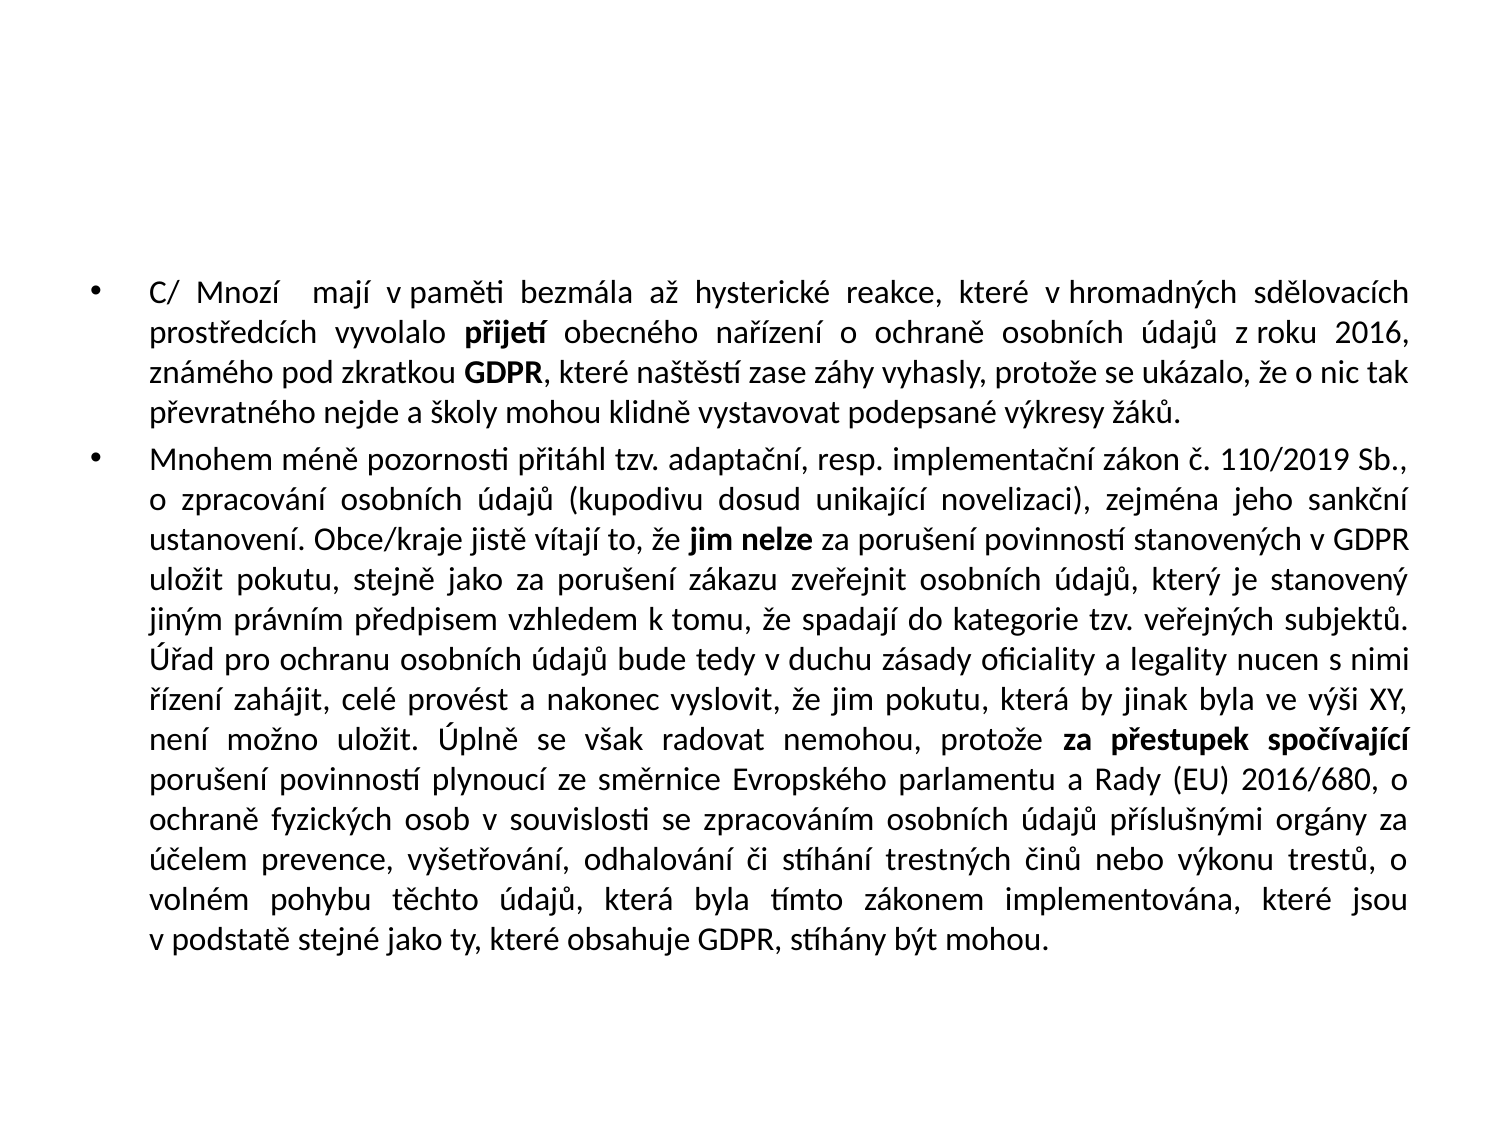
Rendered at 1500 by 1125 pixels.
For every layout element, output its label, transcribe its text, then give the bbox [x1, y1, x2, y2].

list C/ Mnozí mají v paměti bezmála až hysterické reakce, které v hromadných sdělovacích prostředcích vyvolalo přijetí obecného nařízení o ochraně osobních údajů z roku 2016, známého pod zkratkou GDPR, které naštěstí zase záhy vyhasly, protože se ukázalo, že o nic tak převratného nejde a školy mohou klidně vystavovat podepsané výkresy žáků. Mnohem méně pozornosti přitáhl tzv. adaptační, resp. implementační zákon č. 110/2019 Sb., o zpracování osobních údajů (kupodivu dosud unikající novelizaci), zejména jeho sankční ustanovení. Obce/kraje jistě vítají to, že jim nelze za porušení povinností stanovených v GDPR uložit pokutu, stejně jako za porušení zákazu zveřejnit osobních údajů, který je stanovený jiným právním předpisem vzhledem k tomu, že spadají do kategorie tzv. veřejných subjektů. Úřad pro ochranu osobních údajů bude tedy v duchu zásady oficiality a legality nucen s nimi řízení zahájit, celé provést a nakonec vyslovit, že jim pokutu, která by jinak byla ve výši XY, není možno uložit. Úplně se však radovat nemohou, protože za přestupek spočívající porušení povinností plynoucí ze směrnice Evropského parlamentu a Rady (EU) 2016/680, o ochraně fyzických osob v souvislosti se zpracováním osobních údajů příslušnými orgány za účelem prevence, vyšetřování, odhalování či stíhání trestných činů nebo výkonu trestů, o volném pohybu těchto údajů, která byla tímto zákonem implementována, které jsou v podstatě stejné jako ty, které obsahuje GDPR, stíhány být mohou. [75, 262, 1425, 1005]
